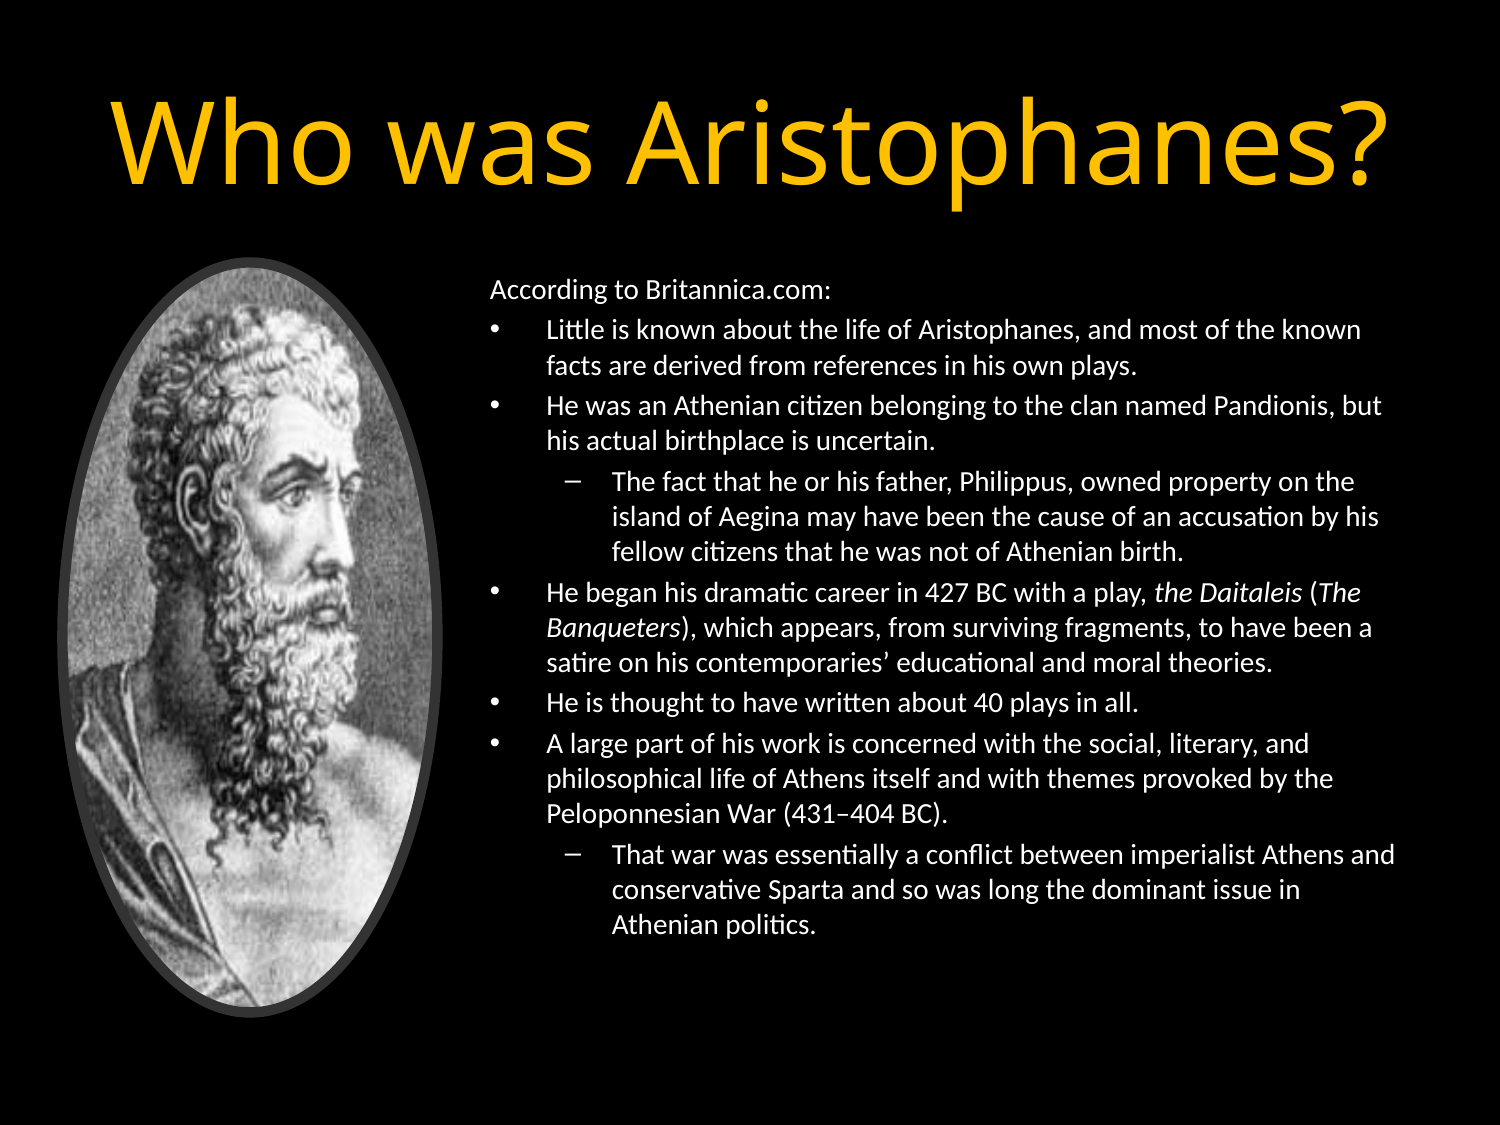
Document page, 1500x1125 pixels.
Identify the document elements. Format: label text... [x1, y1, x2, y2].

list According to Britannica.com: Little is known about the life of Aristophanes, and most of the known facts are derived from references in his own plays. He was an Athenian citizen belonging to the clan named Pandionis, but his actual birthplace is uncertain. The fact that he or his father, Philippus, owned property on the island of Aegina may have been the cause of an accusation by his fellow citizens that he was not of Athenian birth. He began his dramatic career in 427 BC with a play, the Daitaleis (The Banqueters), which appears, from surviving fragments, to have been a satire on his contemporaries’ educational and moral theories. He is thought to have written about 40 plays in all. A large part of his work is concerned with the social, literary, and philosophical life of Athens itself and with themes provoked by the Peloponnesian War (431–404 BC). That war was essentially a conflict between imperialist Athens and conservative Sparta and so was long the dominant issue in Athenian politics. [474, 262, 1425, 1005]
title Who was Aristophanes? [75, 45, 1425, 233]
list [62, 262, 438, 1013]
